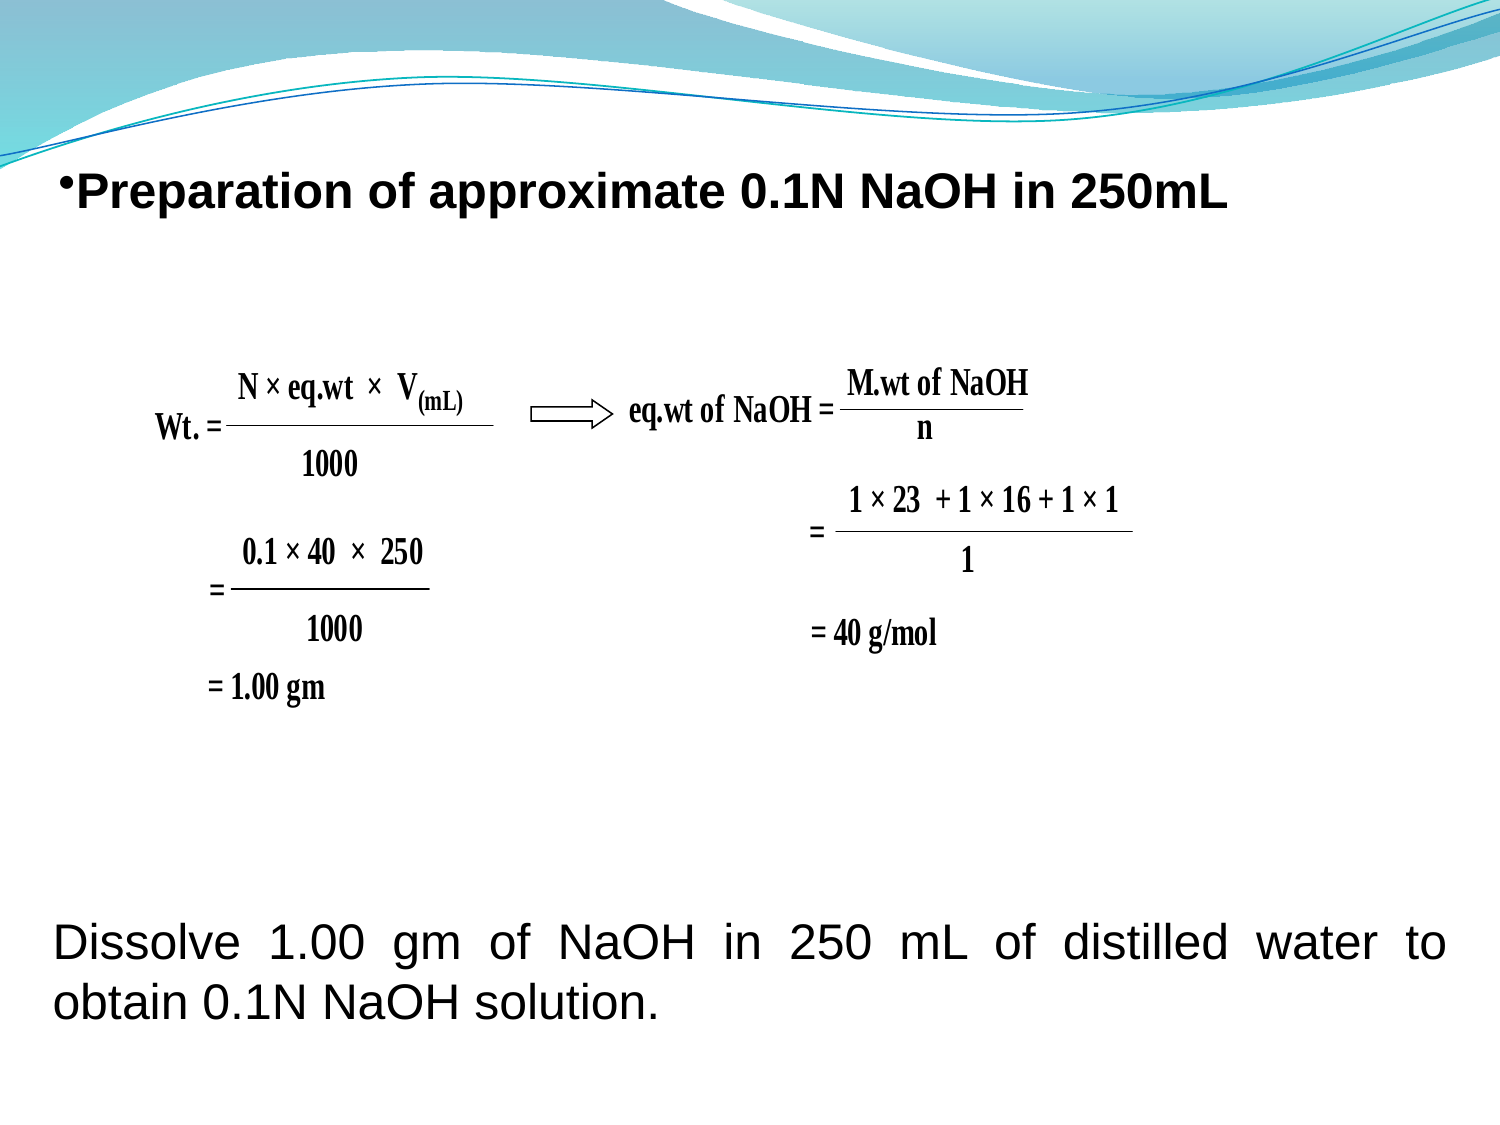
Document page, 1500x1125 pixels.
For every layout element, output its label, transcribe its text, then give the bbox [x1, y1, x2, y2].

text_box Dissolve 1.00 gm of NaOH in 250 mL of distilled water to obtain 0.1N NaOH solution. [37, 901, 1463, 1037]
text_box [149, 324, 1500, 713]
text_box Preparation of approximate 0.1N NaOH in 250mL [43, 150, 1245, 286]
